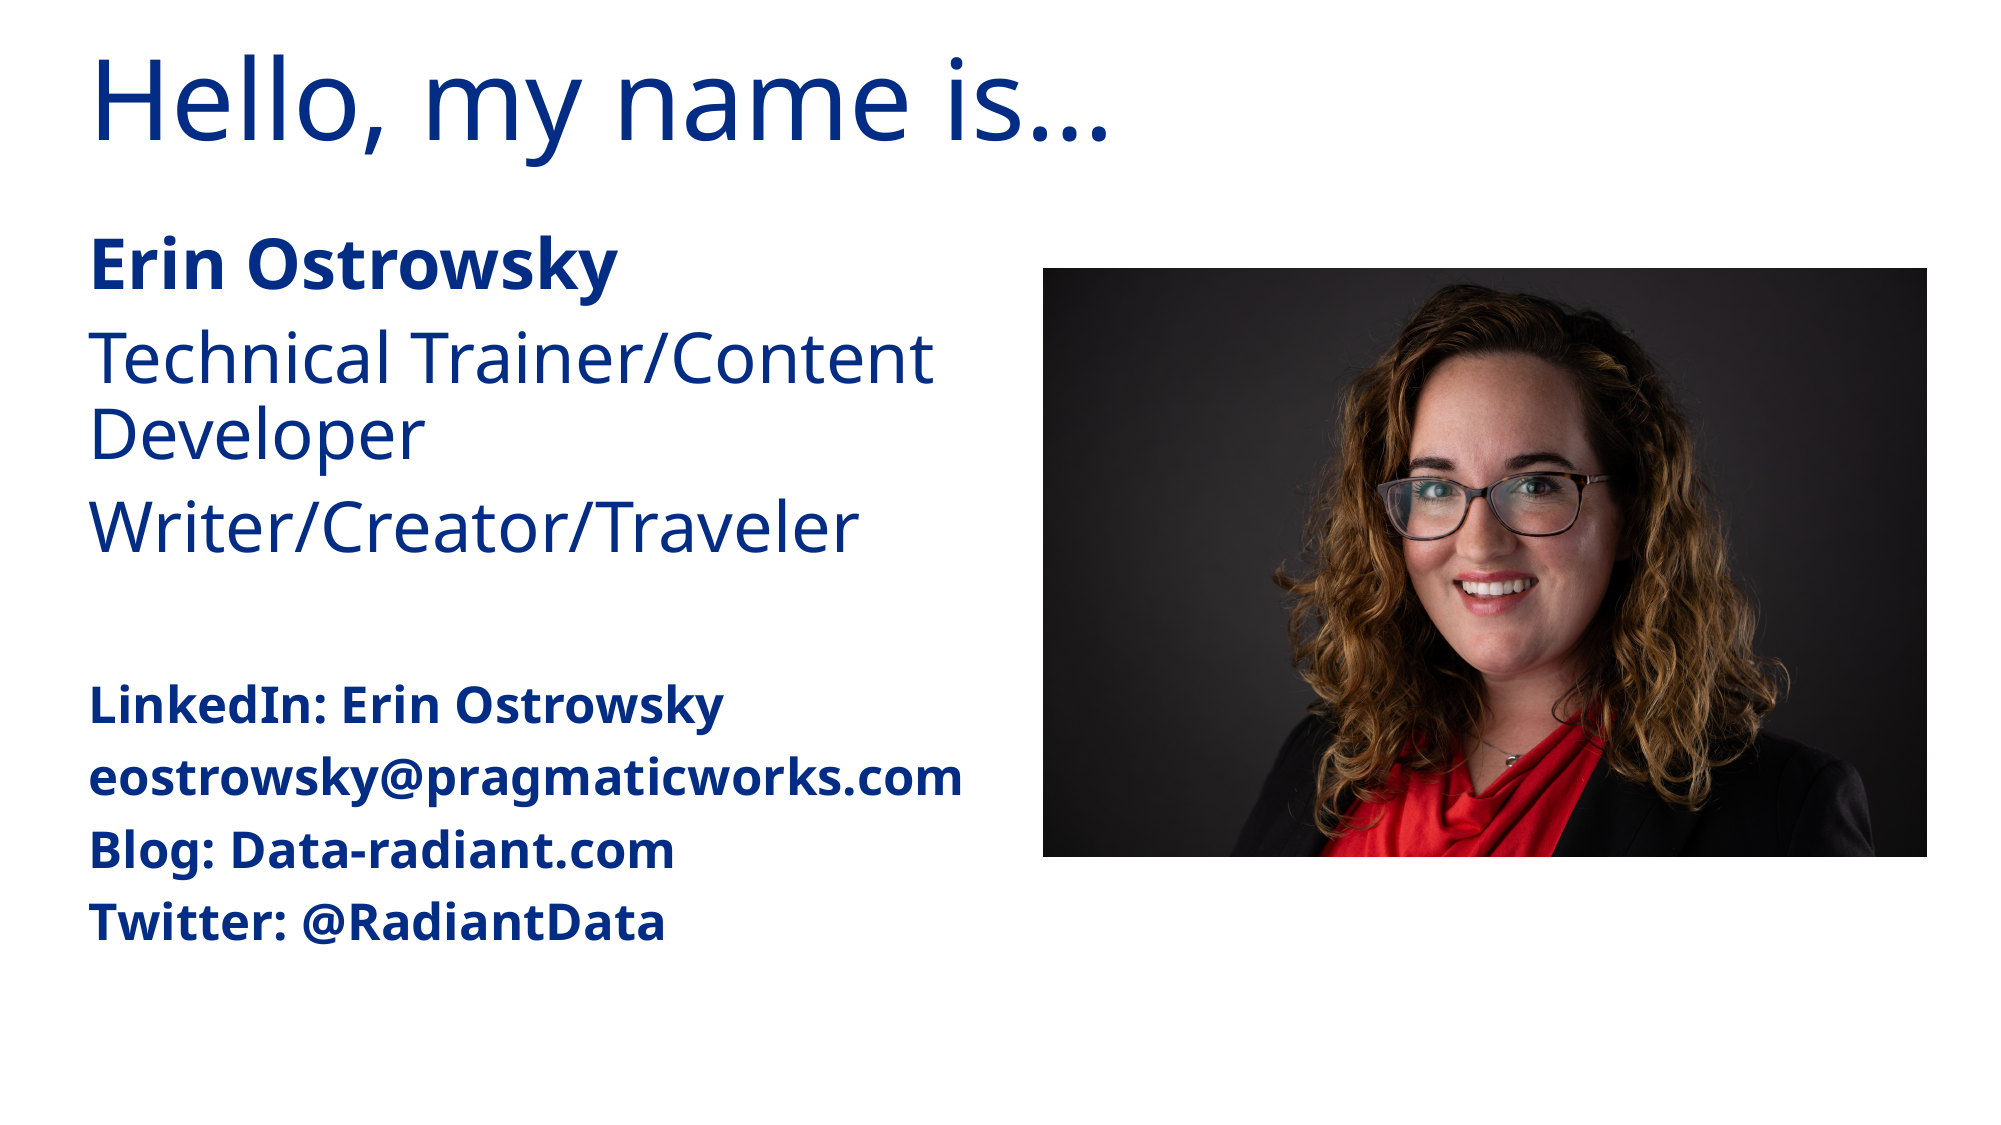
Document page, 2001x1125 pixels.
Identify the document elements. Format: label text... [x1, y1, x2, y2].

title Hello, my name is… [73, 17, 1841, 192]
list Erin Ostrowsky Technical Trainer/Content Developer Writer/Creator/Traveler LinkedIn: Erin Ostrowsky eostrowsky@pragmaticworks.com Blog: Data-radiant.com Twitter: @RadiantData [73, 221, 988, 1014]
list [1043, 268, 1927, 857]
